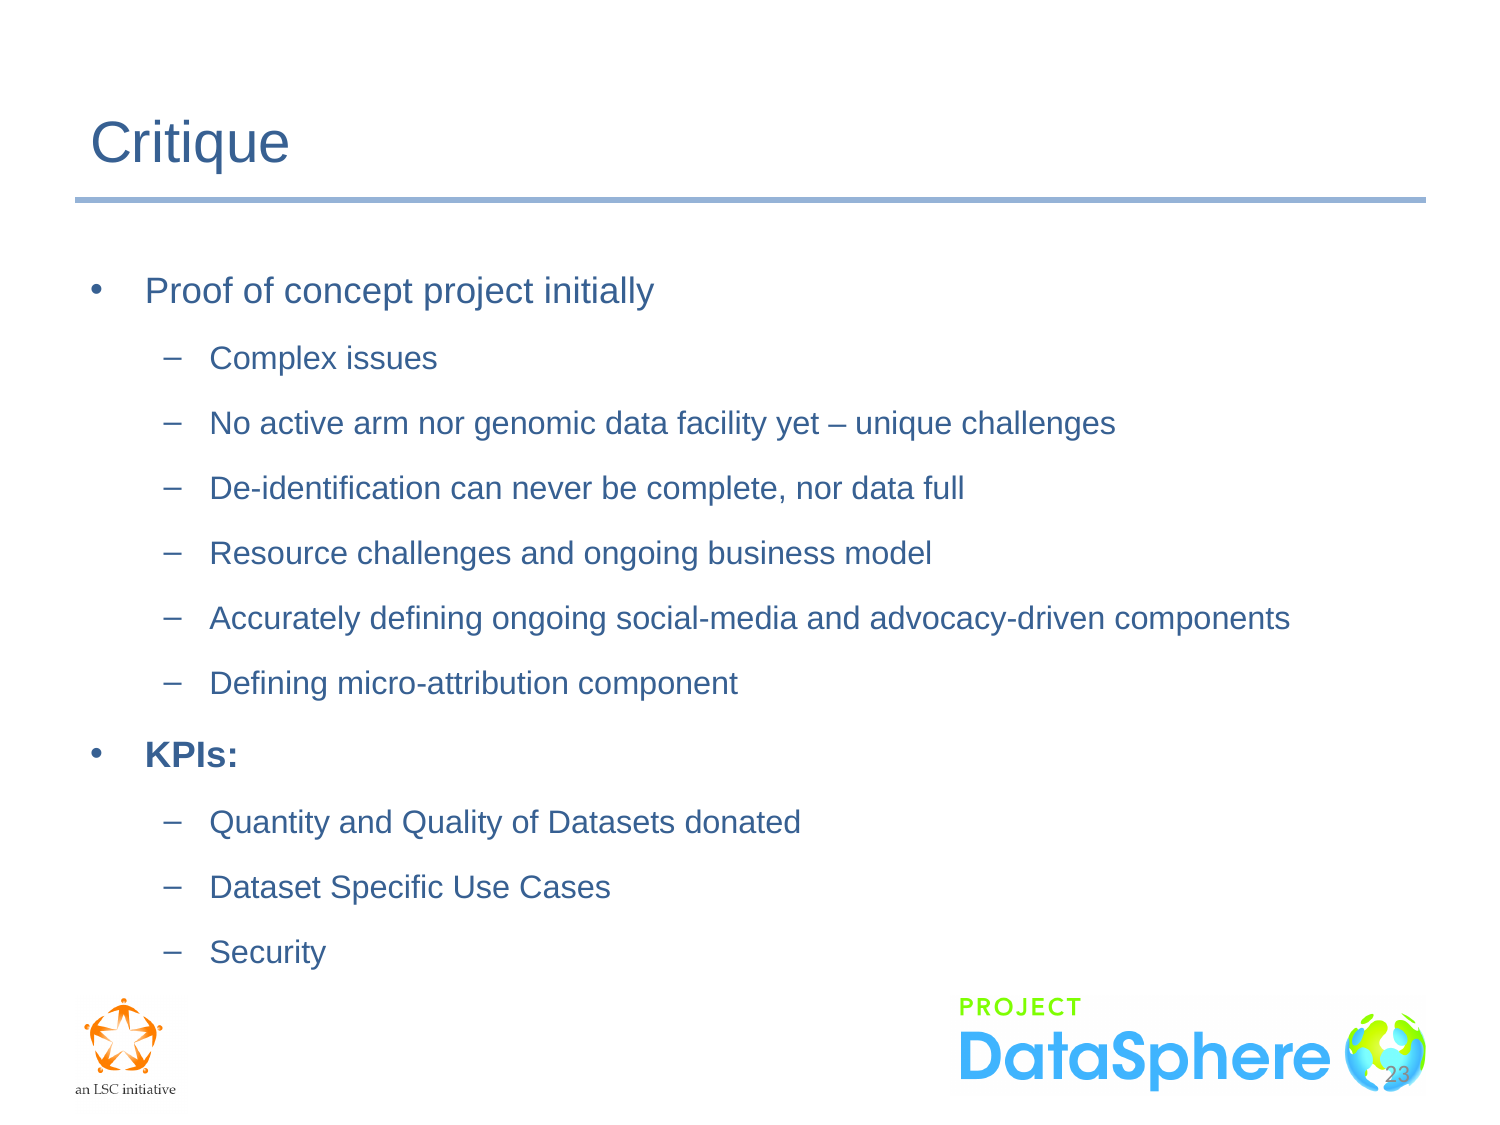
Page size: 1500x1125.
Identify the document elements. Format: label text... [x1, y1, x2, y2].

picture [950, 995, 1426, 1096]
list Proof of concept project initially Complex issues No active arm nor genomic data facility yet – unique challenges De-identification can never be complete, nor data full Resource challenges and ongoing business model Accurately defining ongoing social-media and advocacy-driven components Defining micro-attribution component KPIs: Quantity and Quality of Datasets donated Dataset Specific Use Cases Security [75, 237, 1425, 980]
picture [75, 995, 188, 1114]
title Critique [75, 45, 1425, 233]
slide_number 23 [1074, 1042, 1425, 1103]
